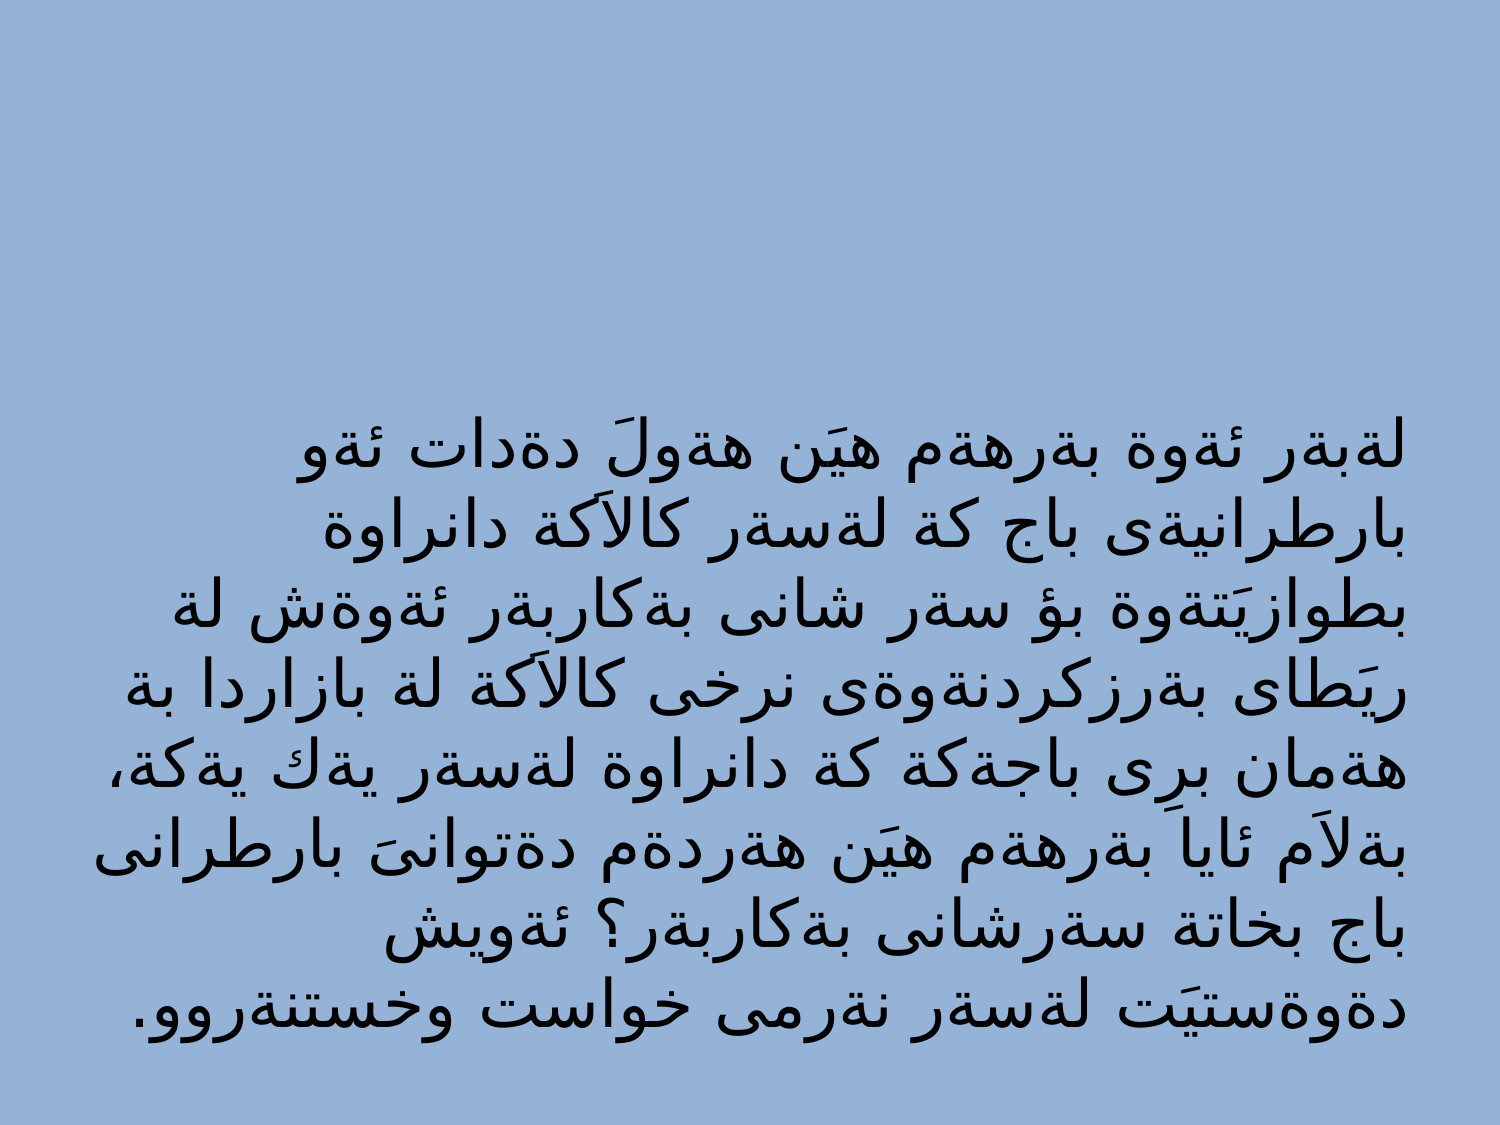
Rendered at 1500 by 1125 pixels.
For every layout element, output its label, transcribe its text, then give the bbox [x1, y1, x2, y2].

list لةبةر ئةوة بةرهةم هيَن هةولَ دةدات ئةو بارطرانيةى باج كة لةسةر كالاَكة دانراوة بطوازيَتةوة بؤ سةر شانى بةكاربةر ئةوةش لة ريَطاى بةرزكردنةوةى نرخى كالاَكة لة بازاردا بة هةمان برِى باجةكة كة دانراوة لةسةر يةك يةكة، بةلاَم ئايا بةرهةم هيَن هةردةم دةتوانىَ بارطرانى باج بخاتة سةرشانى بةكاربةر؟ ئةويش دةوةستيَت لةسةر نةرمى خواست وخستنةروو. [75, 113, 1425, 1005]
